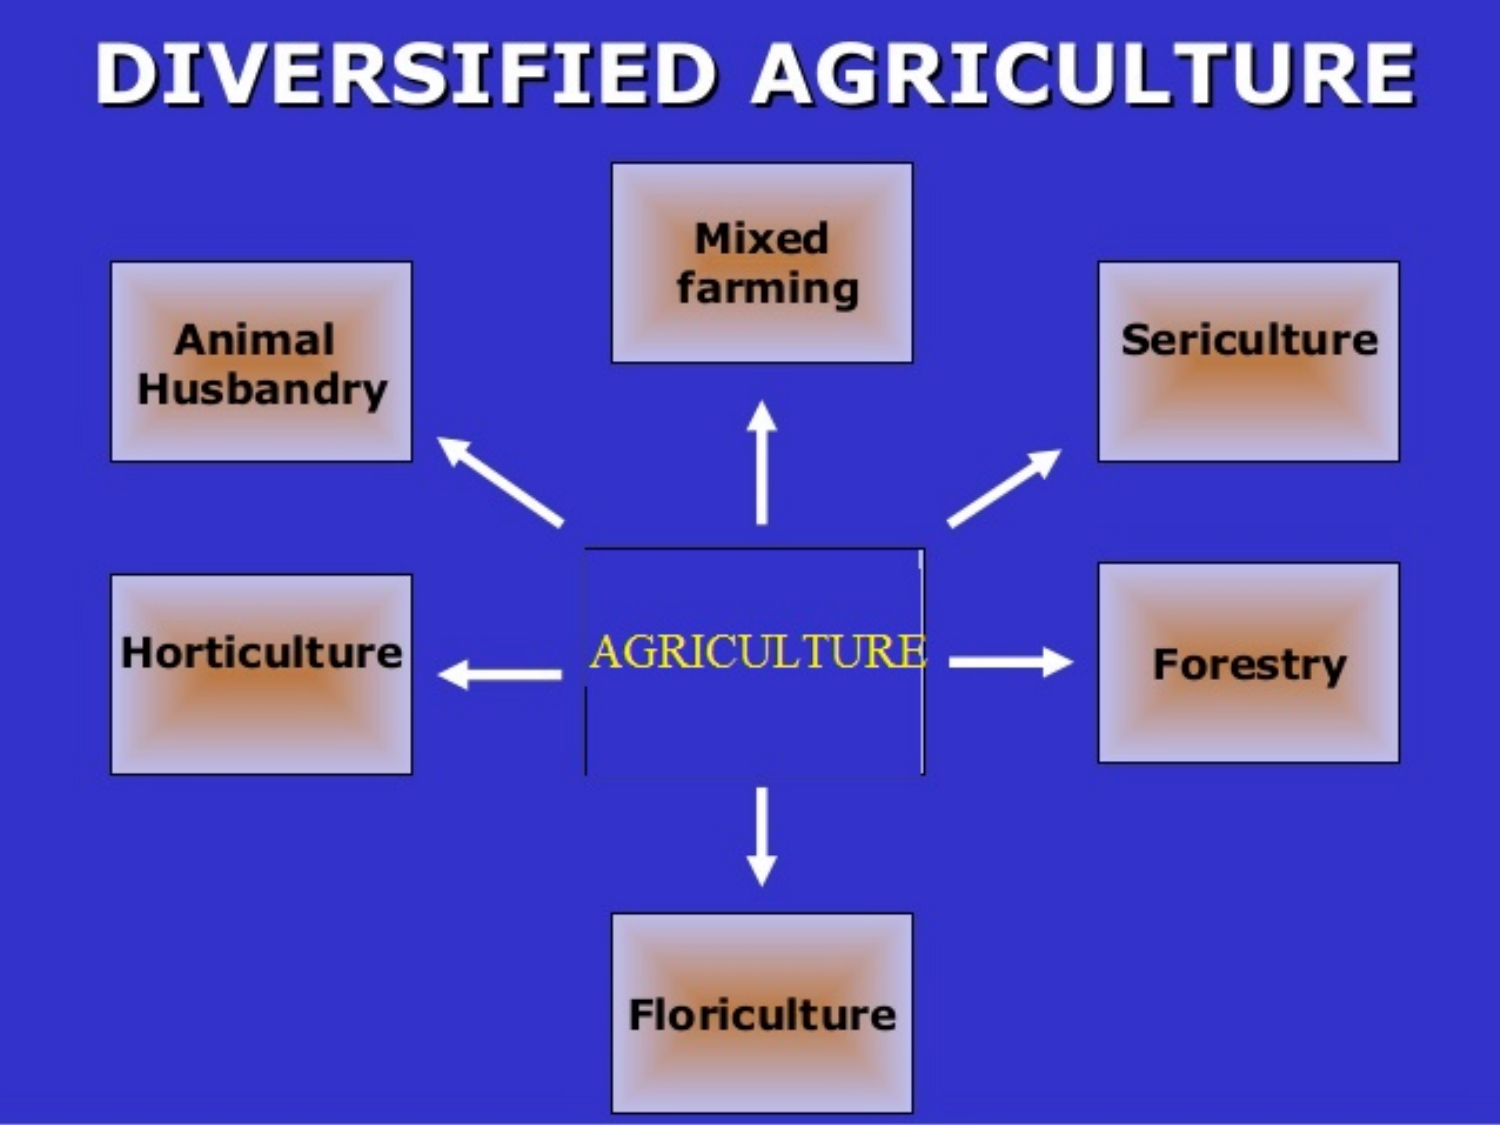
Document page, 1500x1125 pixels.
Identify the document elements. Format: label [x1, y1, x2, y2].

list [0, 0, 1500, 1125]
